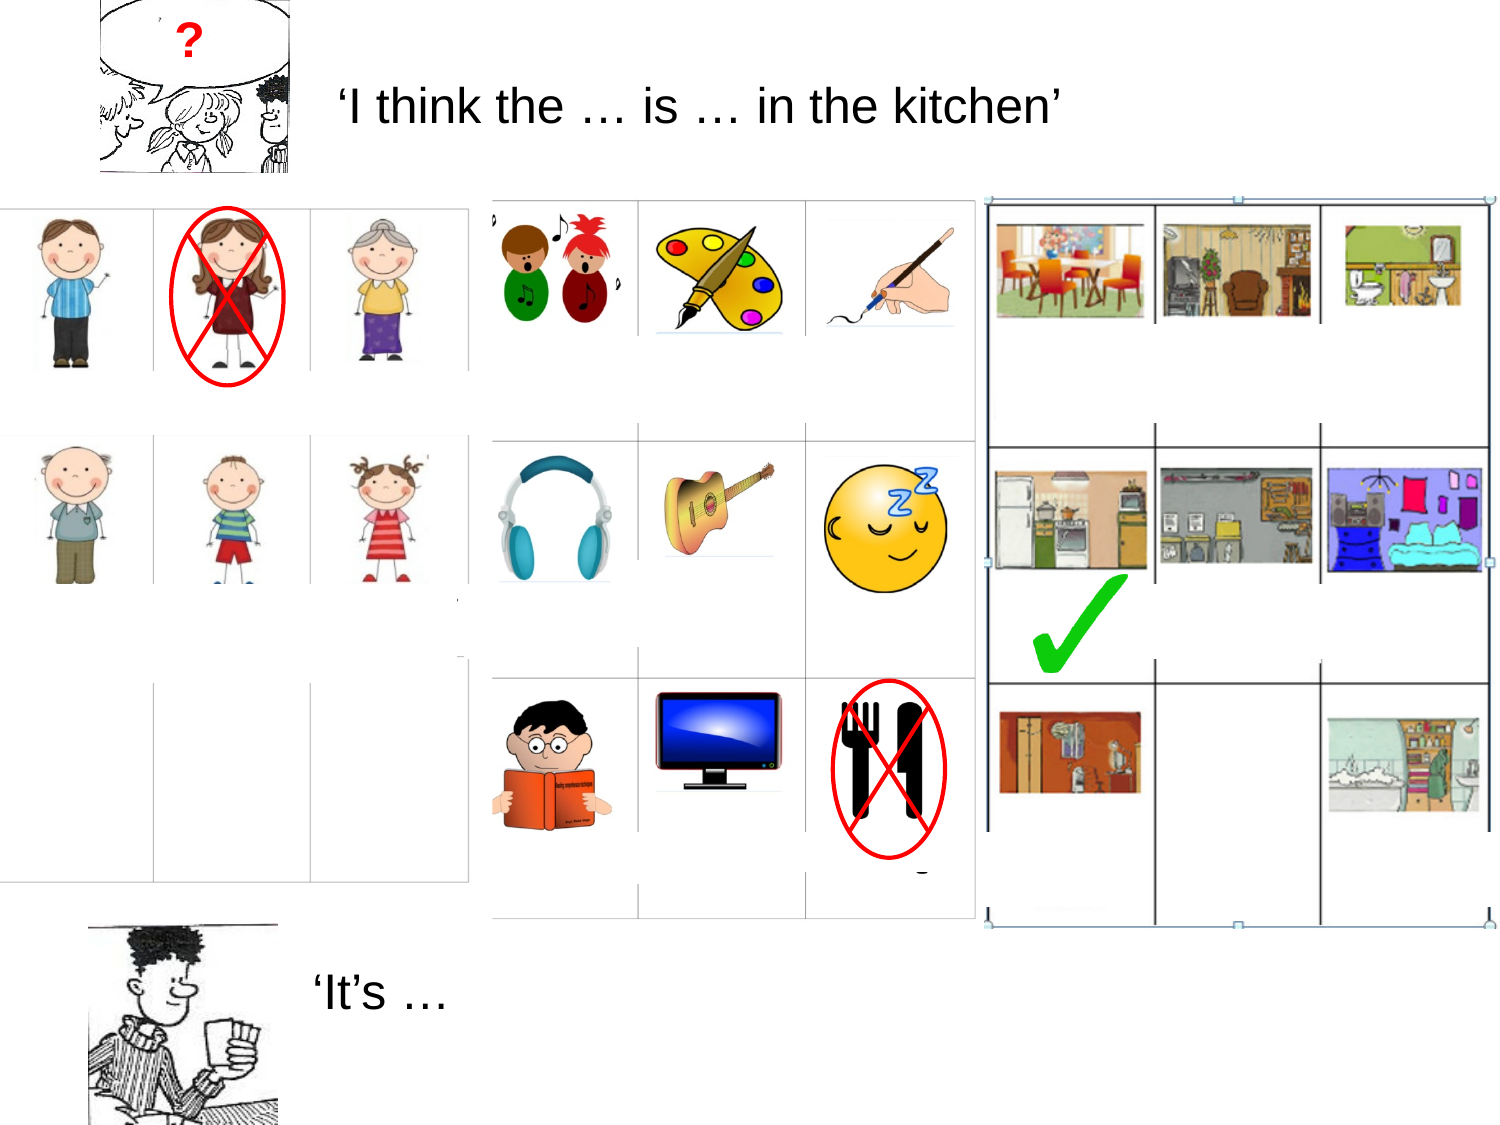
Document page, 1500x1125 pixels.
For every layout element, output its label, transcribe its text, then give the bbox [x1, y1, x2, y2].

text_box ‘It’s … [297, 952, 1500, 1027]
picture [100, 0, 290, 173]
picture [984, 196, 1500, 929]
picture [0, 184, 977, 1125]
text_box ‘I think the … is … in the kitchen’ [322, 66, 1078, 142]
